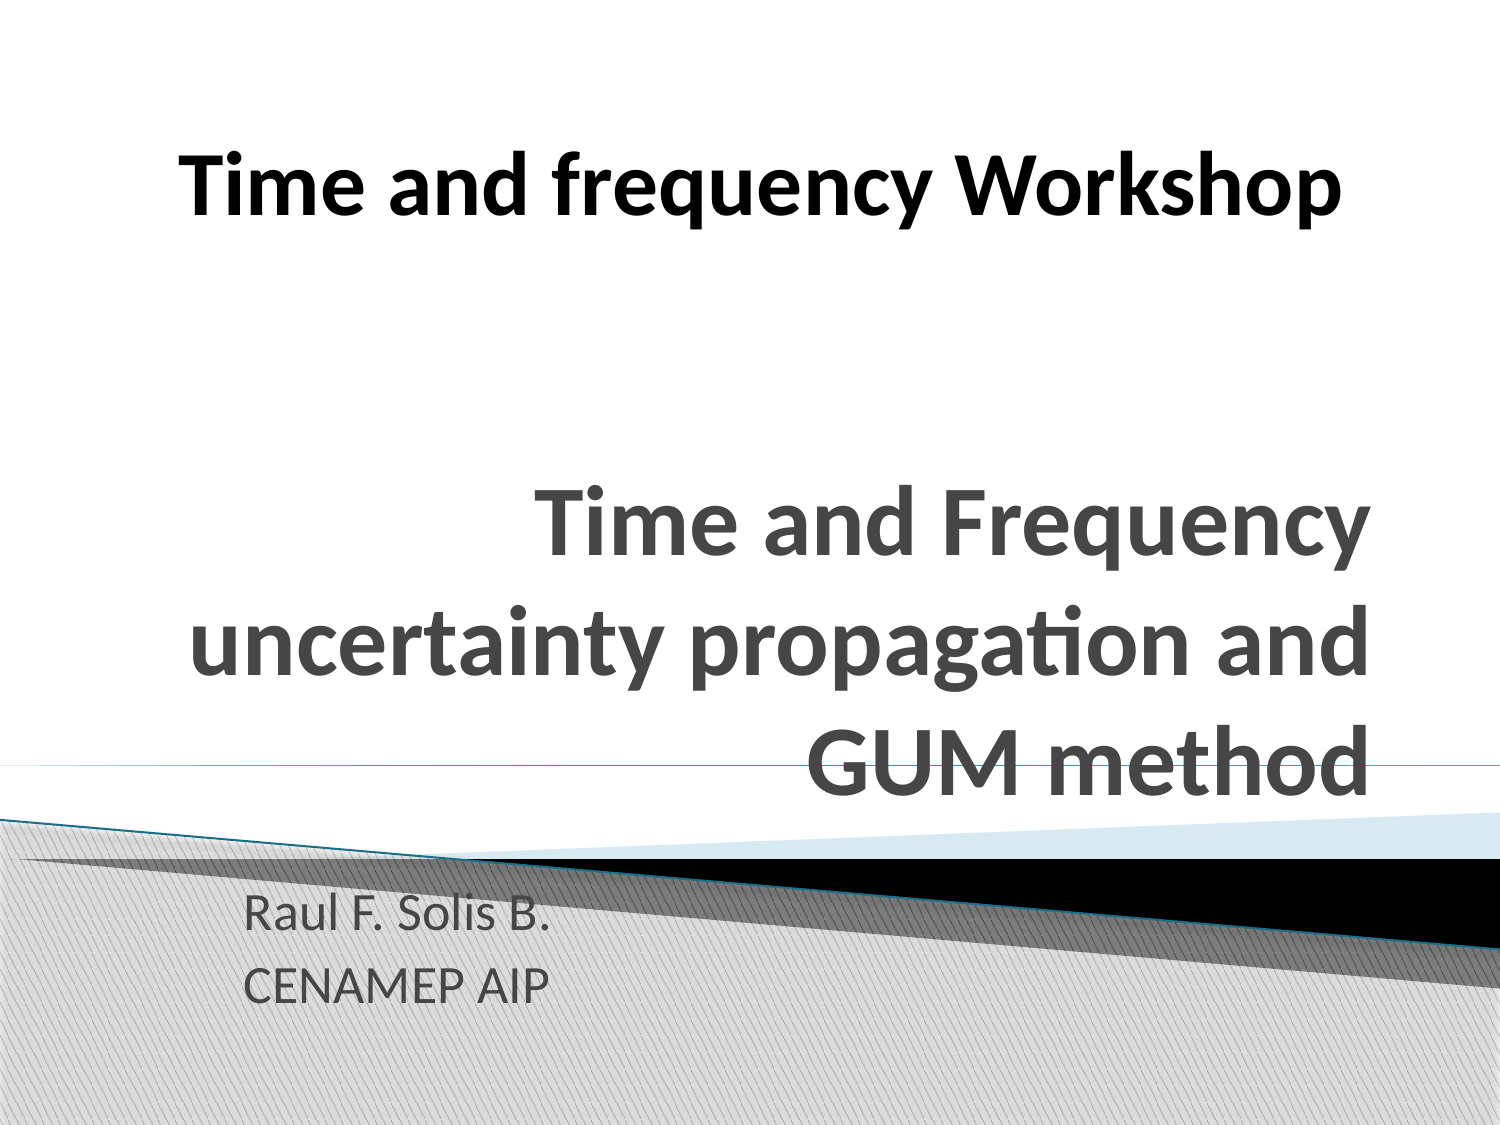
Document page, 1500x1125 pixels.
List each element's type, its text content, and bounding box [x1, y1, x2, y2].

title Time and Frequency uncertainty propagation and GUM method [112, 267, 1388, 823]
picture [5, 859, 545, 879]
subtitle Raul F. Solis B. CENAMEP AIP [236, 869, 1287, 1023]
picture [1287, 933, 1500, 989]
text_box Time and frequency Workshop [123, 101, 1399, 256]
